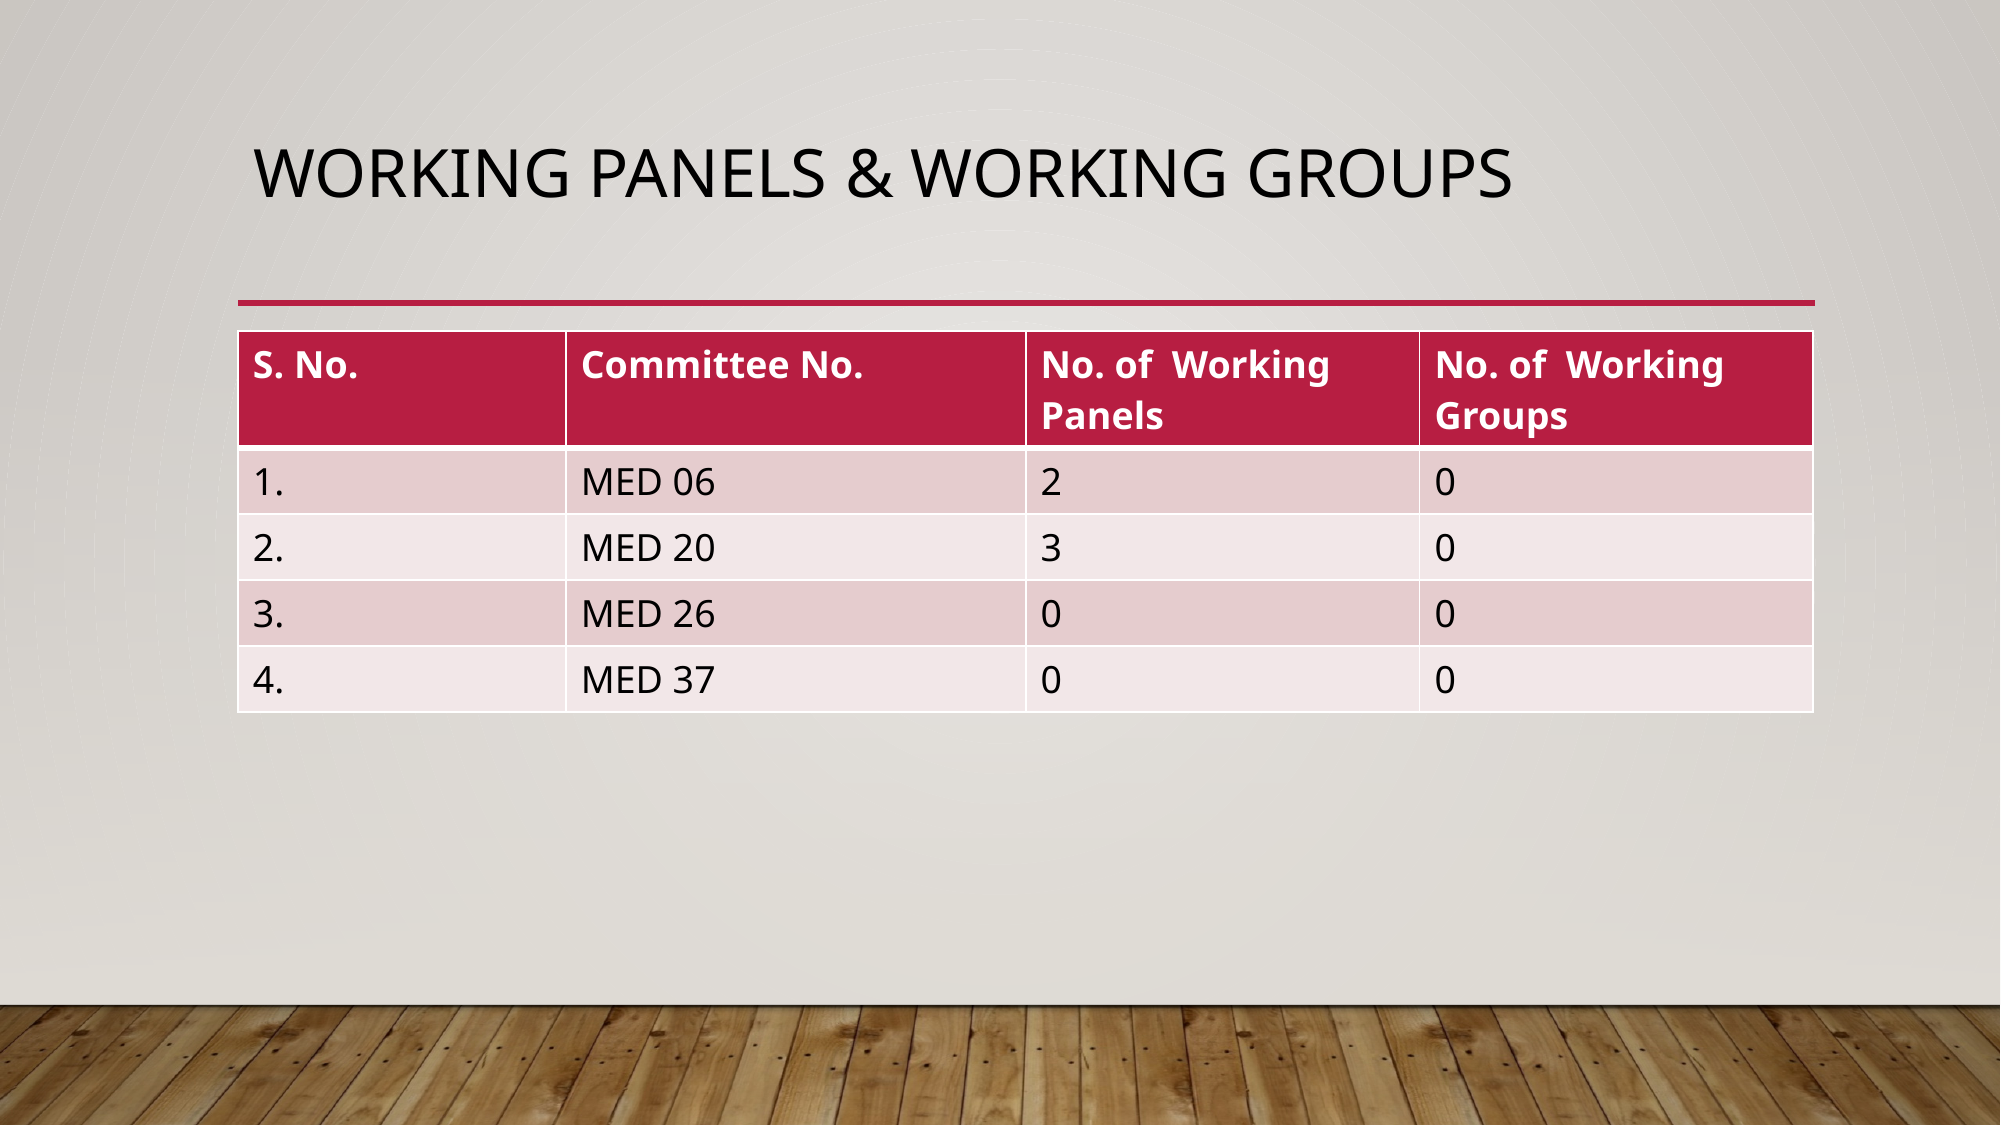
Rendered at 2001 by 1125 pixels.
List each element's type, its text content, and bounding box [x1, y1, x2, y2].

table_cell MED 06 [567, 451, 1025, 513]
table_cell 3 [1027, 515, 1419, 579]
picture [0, 1005, 2000, 1125]
table_cell 3. [239, 581, 565, 645]
title Working Panels & Working Groups [238, 131, 1814, 305]
table_cell 0 [1420, 451, 1812, 513]
table_cell 0 [1420, 515, 1812, 579]
table_cell 0 [1027, 647, 1419, 711]
table_cell 0 [1027, 581, 1419, 645]
table_header Committee No. [567, 332, 1025, 445]
table_cell 0 [1420, 581, 1812, 645]
table_header No. of Working Groups [1420, 332, 1812, 445]
table_header S. No. [239, 332, 565, 445]
table_cell 2 [1027, 451, 1419, 513]
table_cell 0 [1420, 647, 1812, 711]
table_cell MED 26 [567, 581, 1025, 645]
table_cell 4. [239, 647, 565, 711]
table_cell MED 20 [567, 515, 1025, 579]
table_cell 2. [239, 515, 565, 579]
table_cell 1. [239, 451, 565, 513]
table_header No. of Working Panels [1027, 332, 1419, 445]
table_cell MED 37 [567, 647, 1025, 711]
